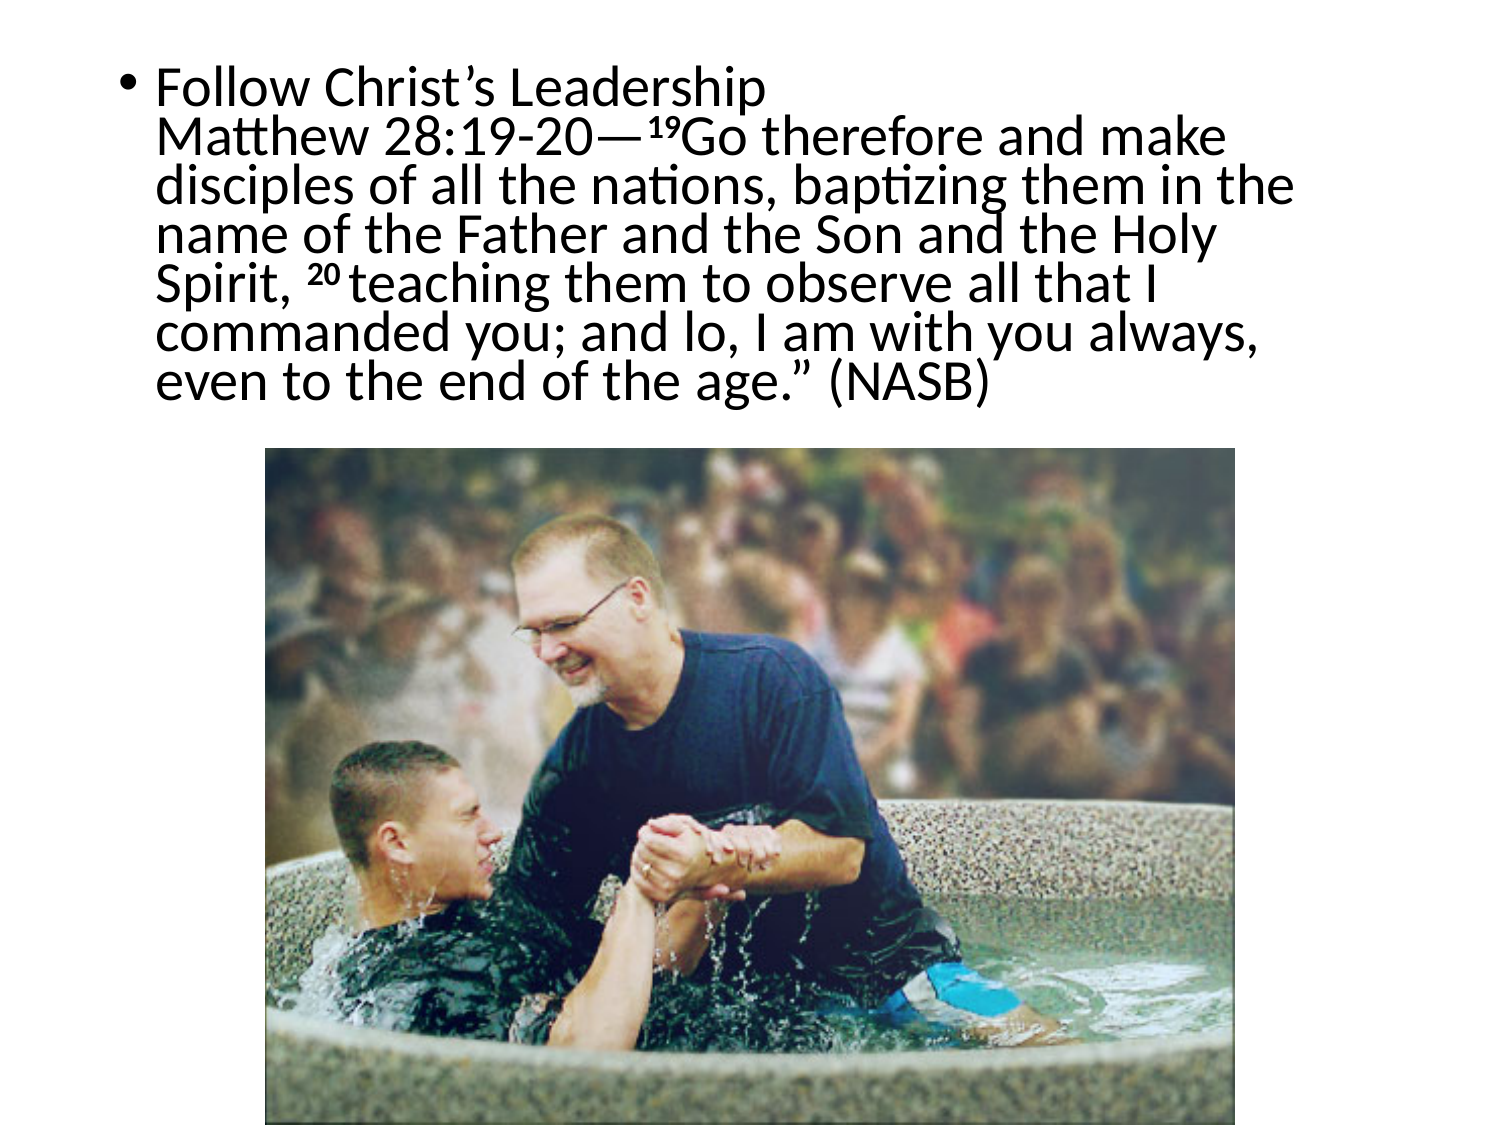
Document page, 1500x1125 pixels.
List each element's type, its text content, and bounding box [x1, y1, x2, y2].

picture [265, 448, 1235, 1125]
list Follow Christ’s Leadership Matthew 28:19-20—19Go therefore and make disciples of all the nations, baptizing them in the name of the Father and the Son and the Holy Spirit, 20 teaching them to observe all that I commanded you; and lo, I am with you always, even to the end of the age.” (NASB) [103, 59, 1397, 774]
